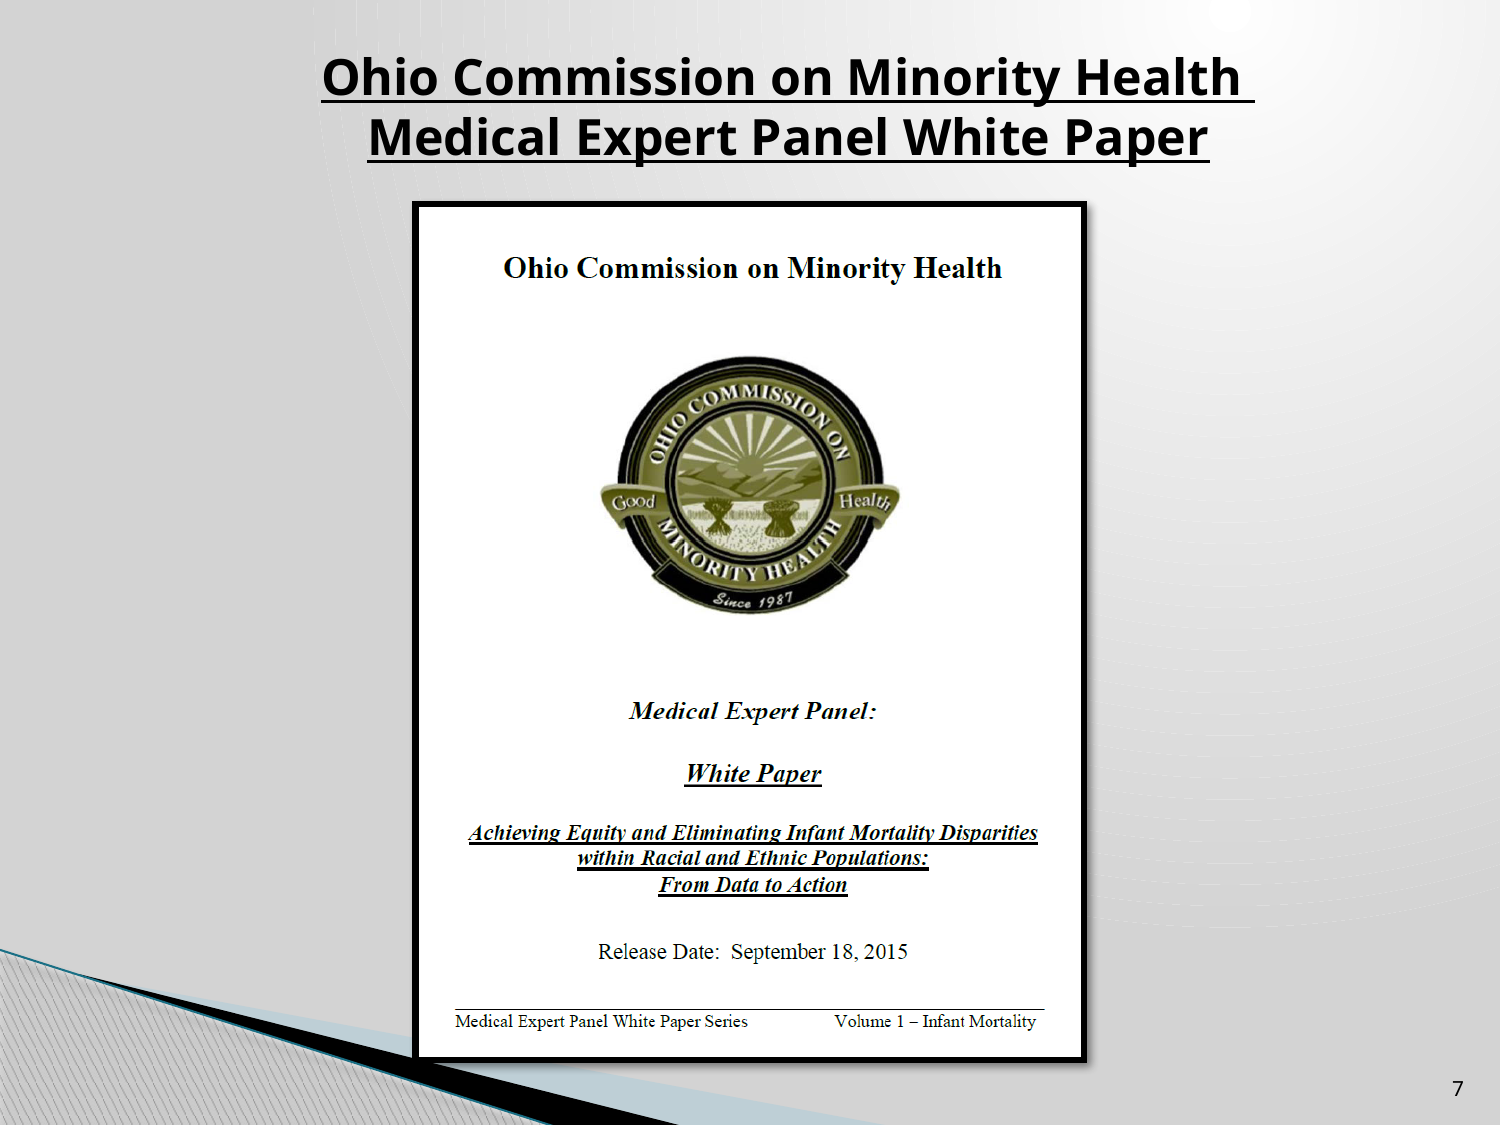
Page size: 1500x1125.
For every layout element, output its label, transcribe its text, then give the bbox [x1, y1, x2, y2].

picture [418, 207, 1082, 1058]
slide_number 7 [1418, 1051, 1479, 1112]
text_box Ohio Commission on Minority Health Medical Expert Panel White Paper [306, 38, 1271, 174]
